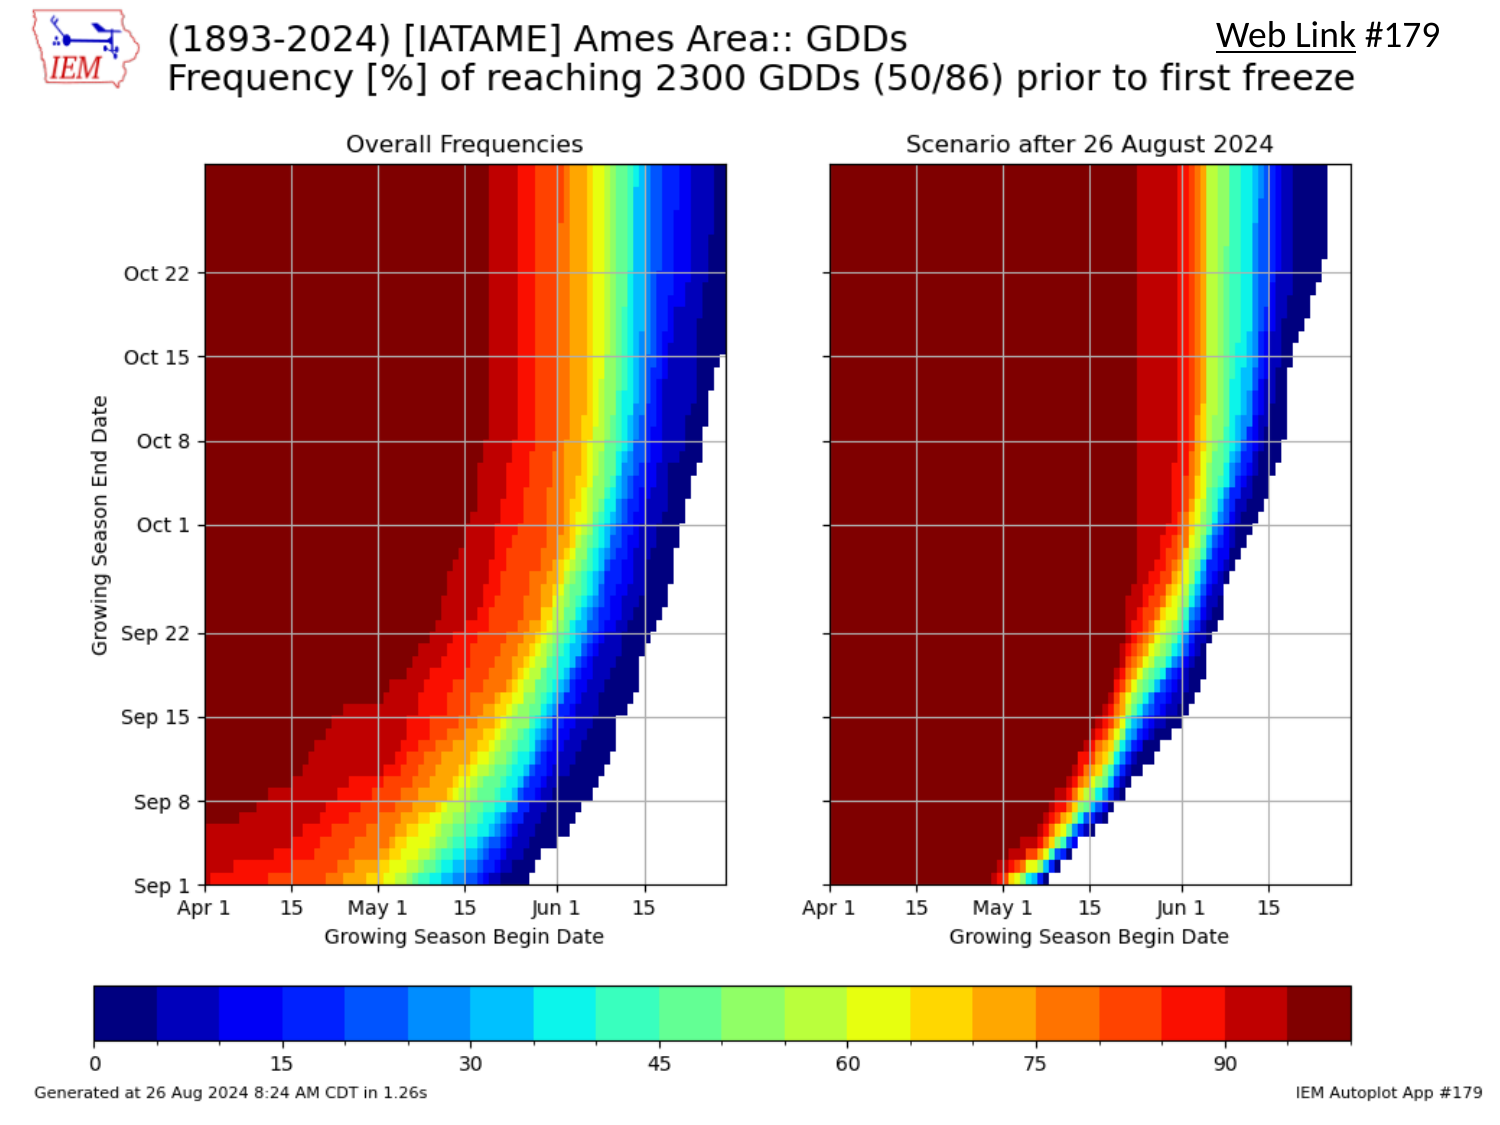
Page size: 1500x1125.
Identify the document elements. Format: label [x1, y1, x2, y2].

list [20, 0, 1499, 1107]
